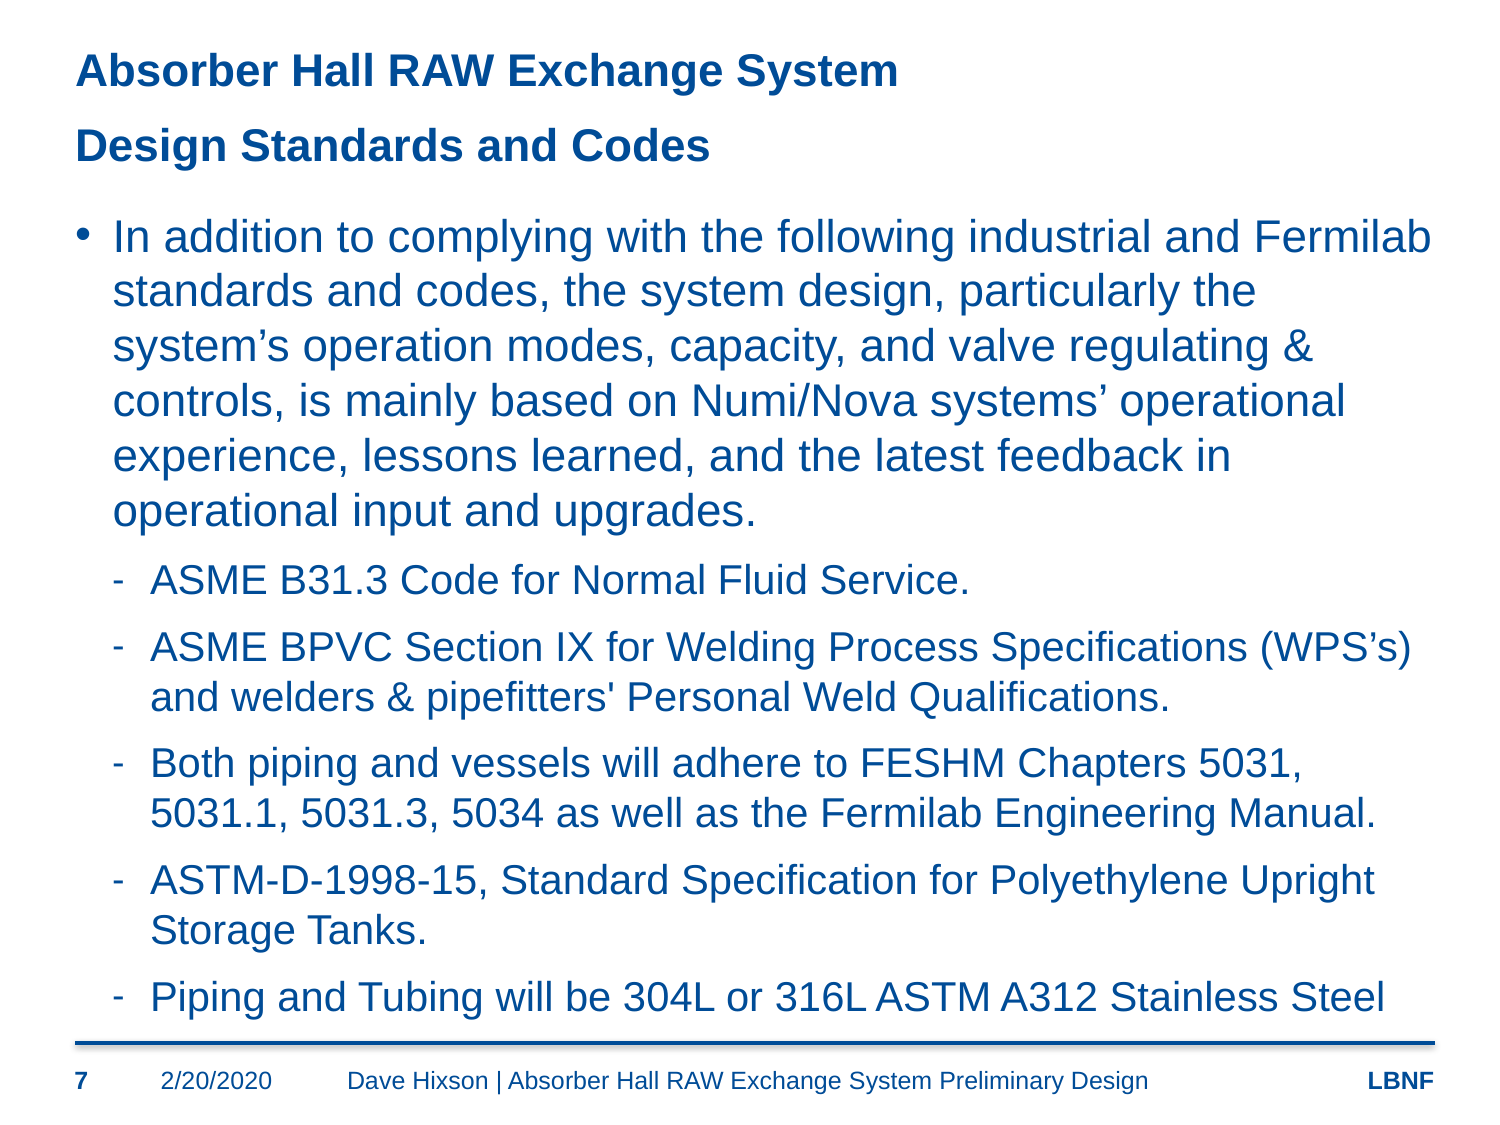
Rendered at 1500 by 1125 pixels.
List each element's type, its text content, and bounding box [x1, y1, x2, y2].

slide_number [161, 1064, 347, 1096]
footer Dave Hixson | Absorber Hall RAW Exchange System Preliminary Design [347, 1064, 1269, 1096]
slide_number 7 [74, 1064, 161, 1096]
list In addition to complying with the following industrial and Fermilab standards and codes, the system design, particularly the system’s operation modes, capacity, and valve regulating & controls, is mainly based on Numi/Nova systems’ operational experience, lessons learned, and the latest feedback in operational input and upgrades. ASME B31.3 Code for Normal Fluid Service. ASME BPVC Section IX for Welding Process Specifications (WPS’s) and welders & pipefitters' Personal Weld Qualifications. Both piping and vessels will adhere to FESHM Chapters 5031, 5031.1, 5031.3, 5034 as well as the Fermilab Engineering Manual. ASTM-D-1998-15, Standard Specification for Polyethylene Upright Storage Tanks. Piping and Tubing will be 304L or 316L ASTM A312 Stainless Steel [75, 198, 1436, 1022]
title Absorber Hall RAW Exchange System Design Standards and Codes [75, 41, 1436, 165]
